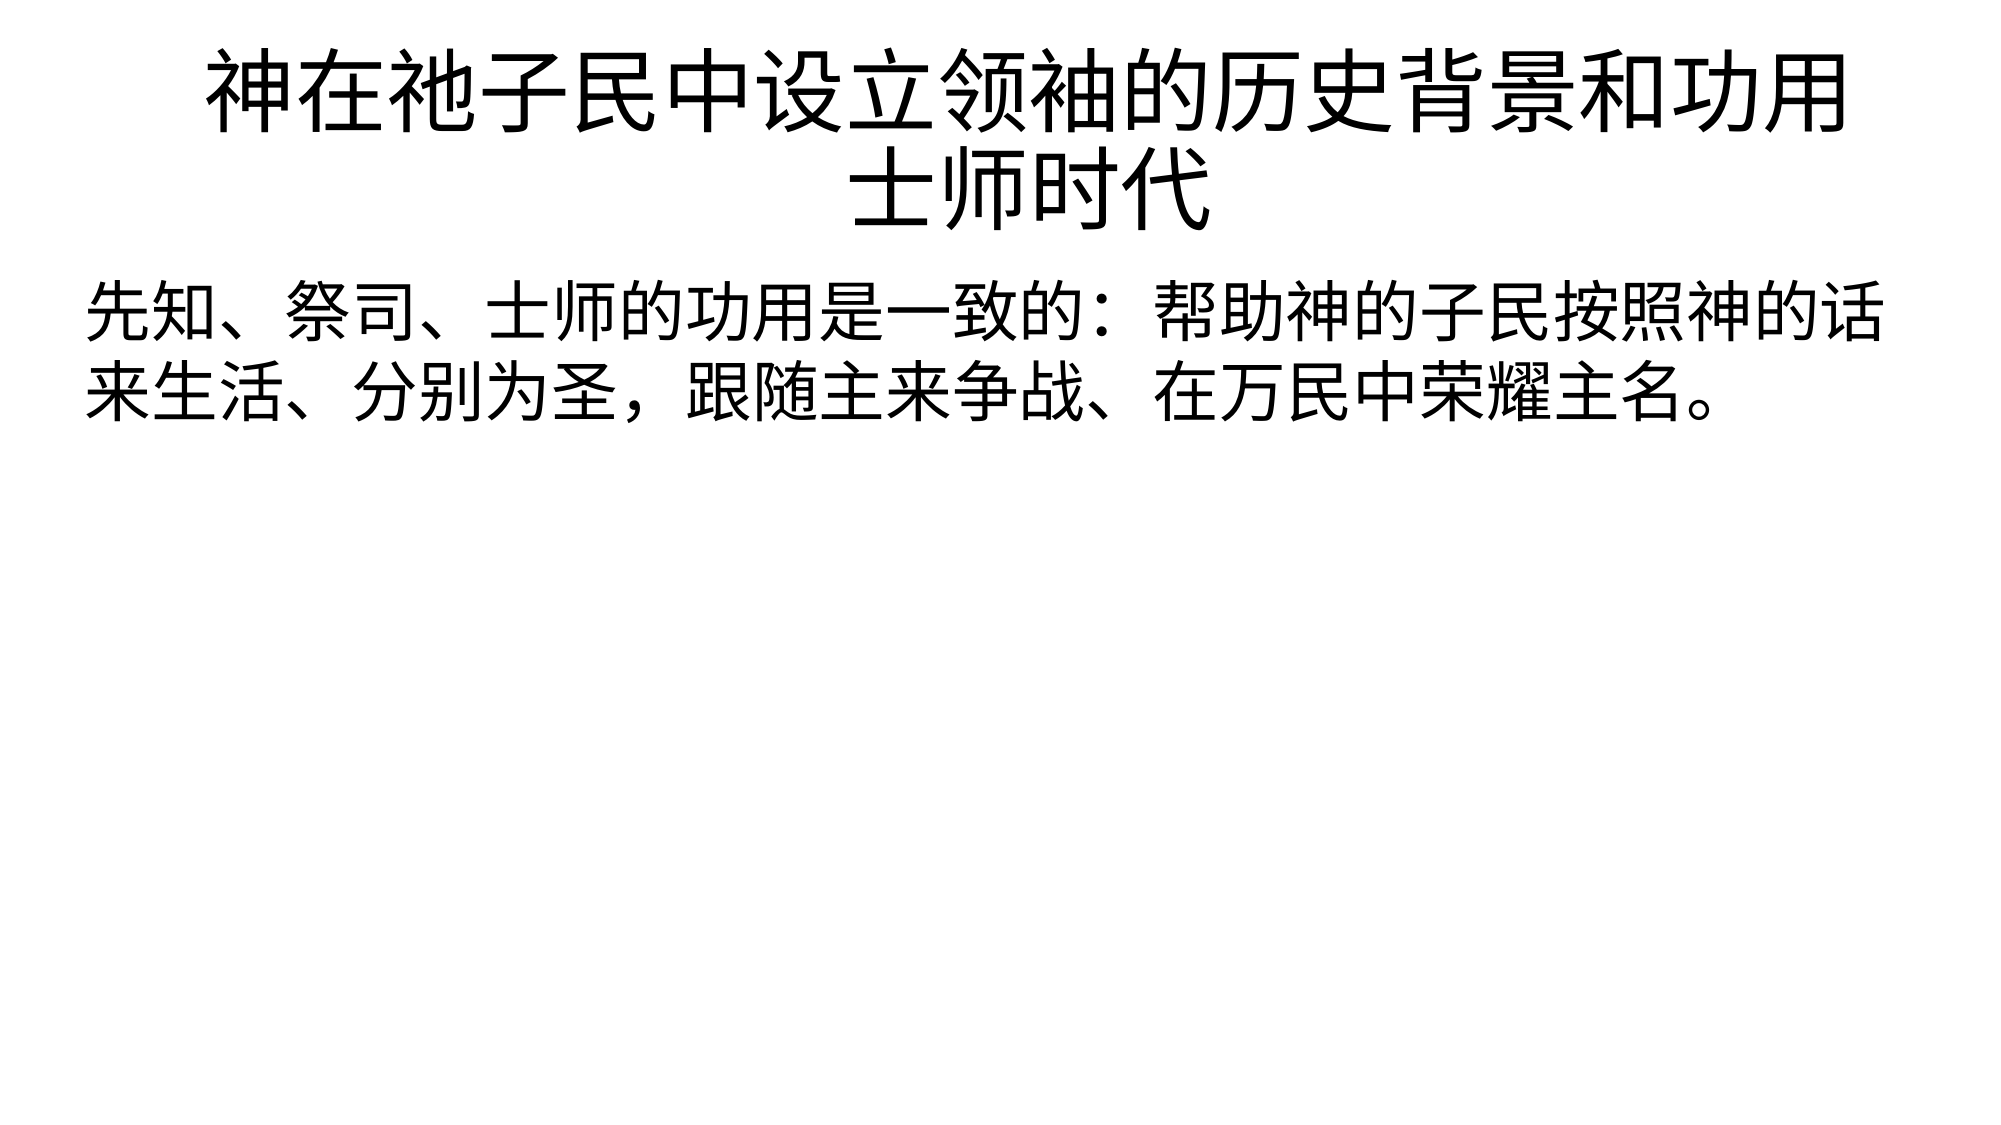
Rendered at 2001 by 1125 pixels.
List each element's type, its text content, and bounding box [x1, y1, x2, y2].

title 神在祂子民中设立领袖的历史背景和功用 士师时代 [50, 36, 2000, 254]
text_box 先知、祭司、士师的功用是一致的：帮助神的子民按照神的话来生活、分别为圣，跟随主来争战、在万民中荣耀主名。 [69, 262, 1909, 437]
